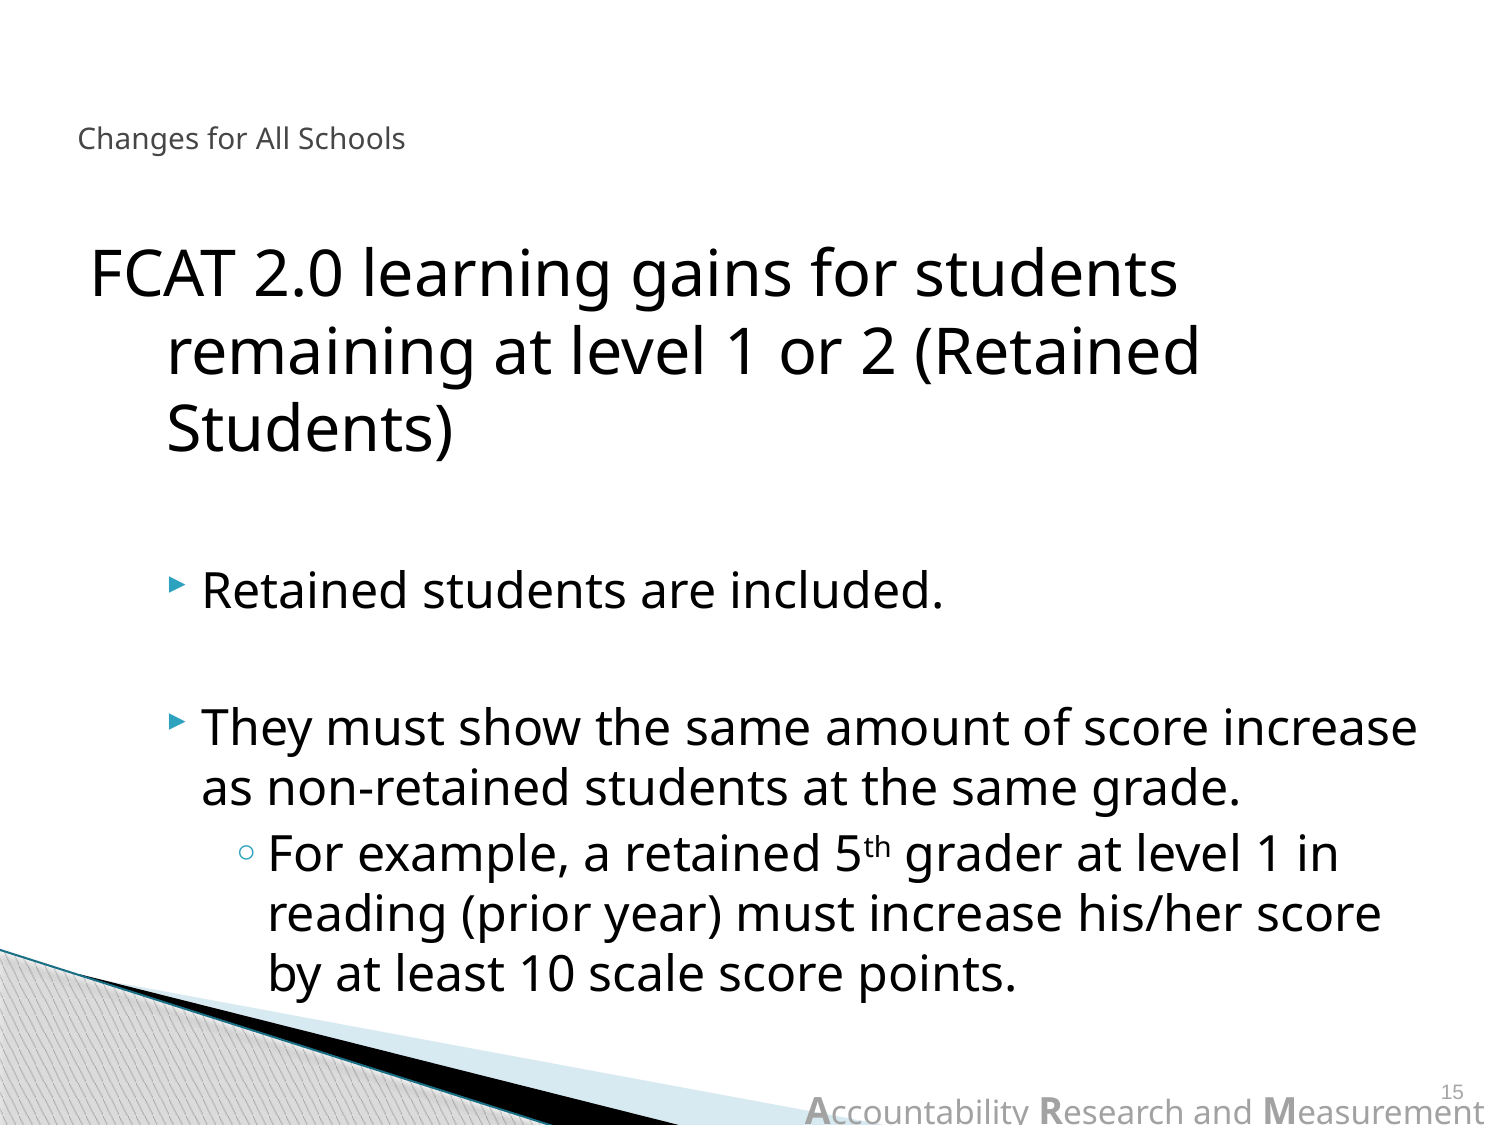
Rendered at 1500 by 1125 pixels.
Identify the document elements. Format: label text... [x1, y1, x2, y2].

title Changes for All Schools [62, 75, 1413, 200]
list FCAT 2.0 learning gains for students remaining at level 1 or 2 (Retained Students) Retained students are included. They must show the same amount of score increase as non-retained students at the same grade. For example, a retained 5th grader at level 1 in reading (prior year) must increase his/her score by at least 10 scale score points. [75, 224, 1463, 1013]
slide_number 15 [1418, 1051, 1479, 1112]
